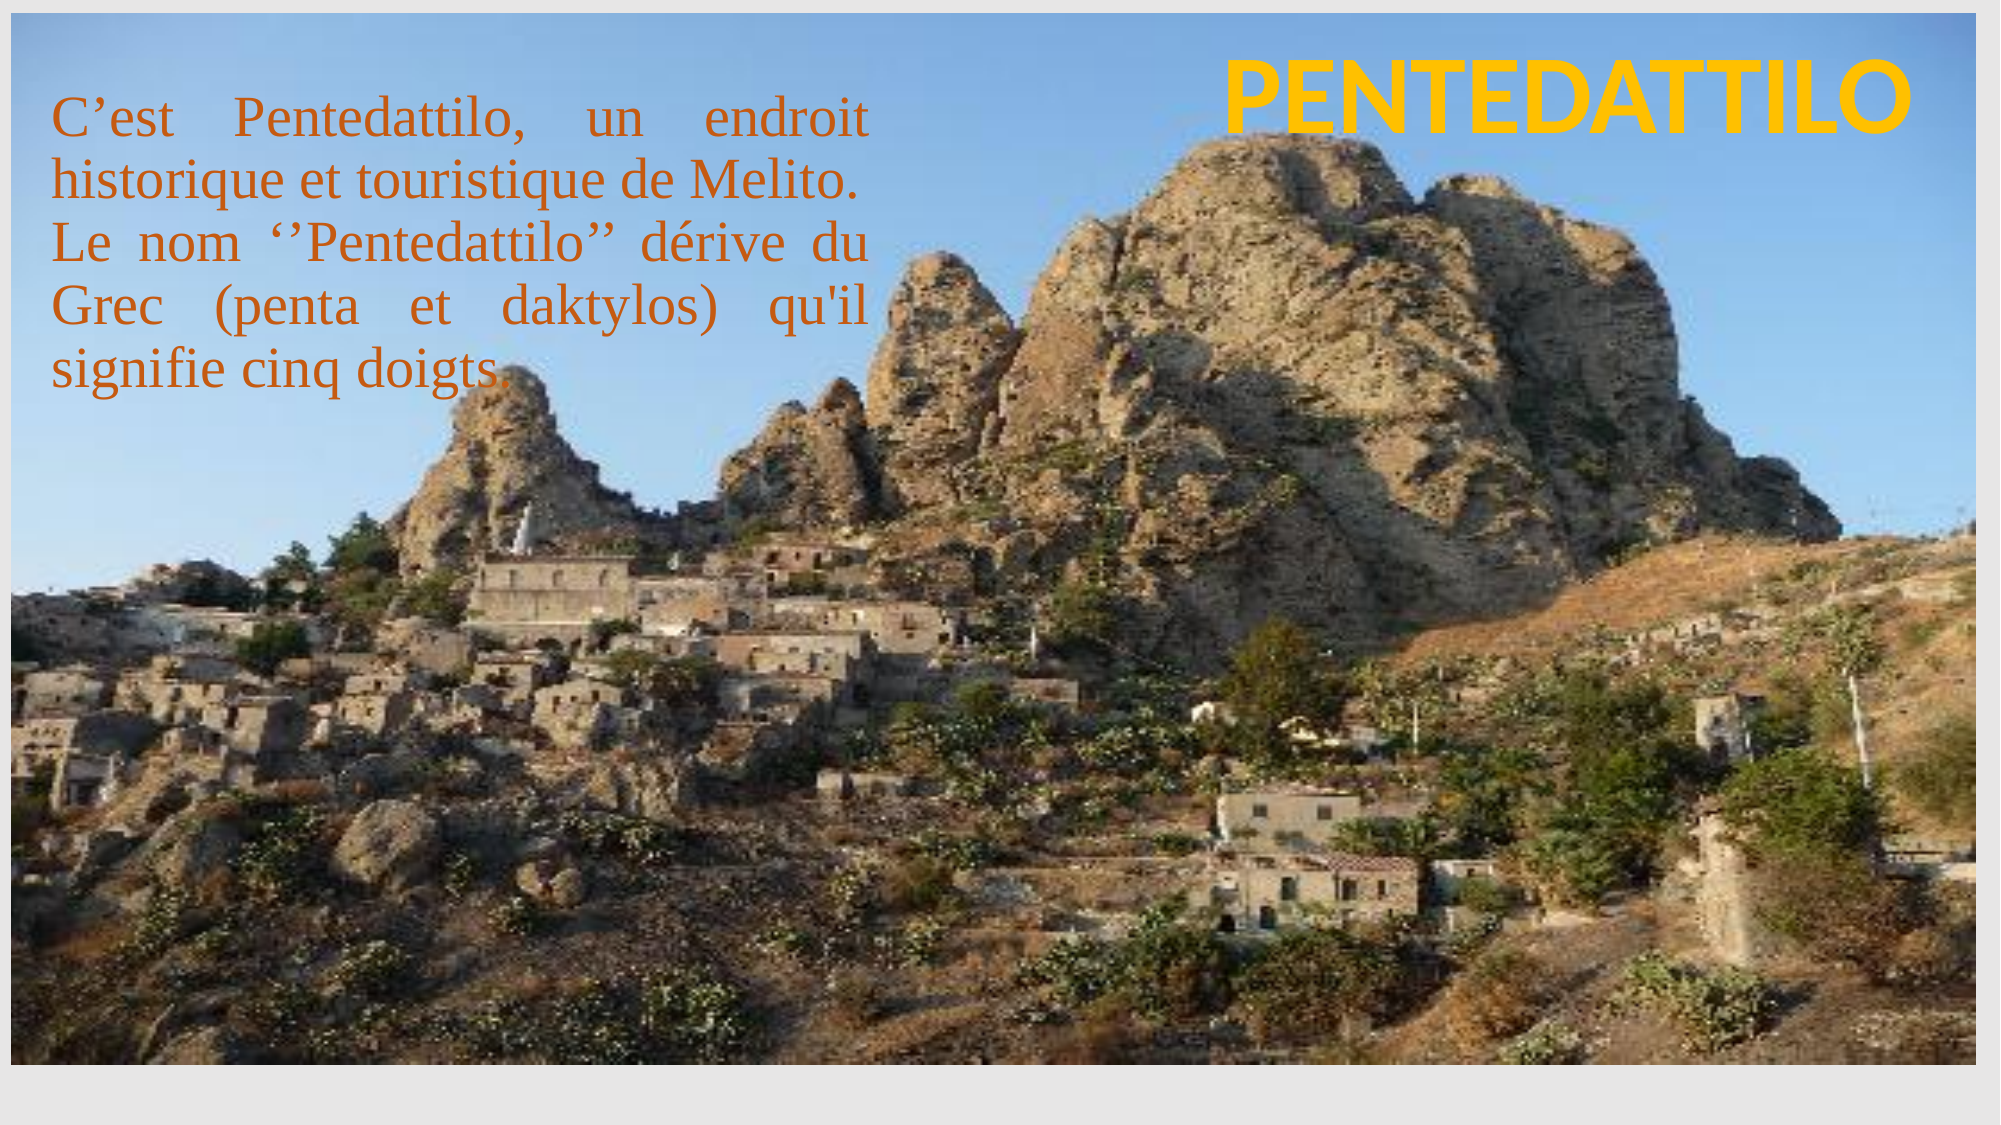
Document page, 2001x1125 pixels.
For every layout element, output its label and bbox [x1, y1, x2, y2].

list [11, 13, 1976, 1065]
